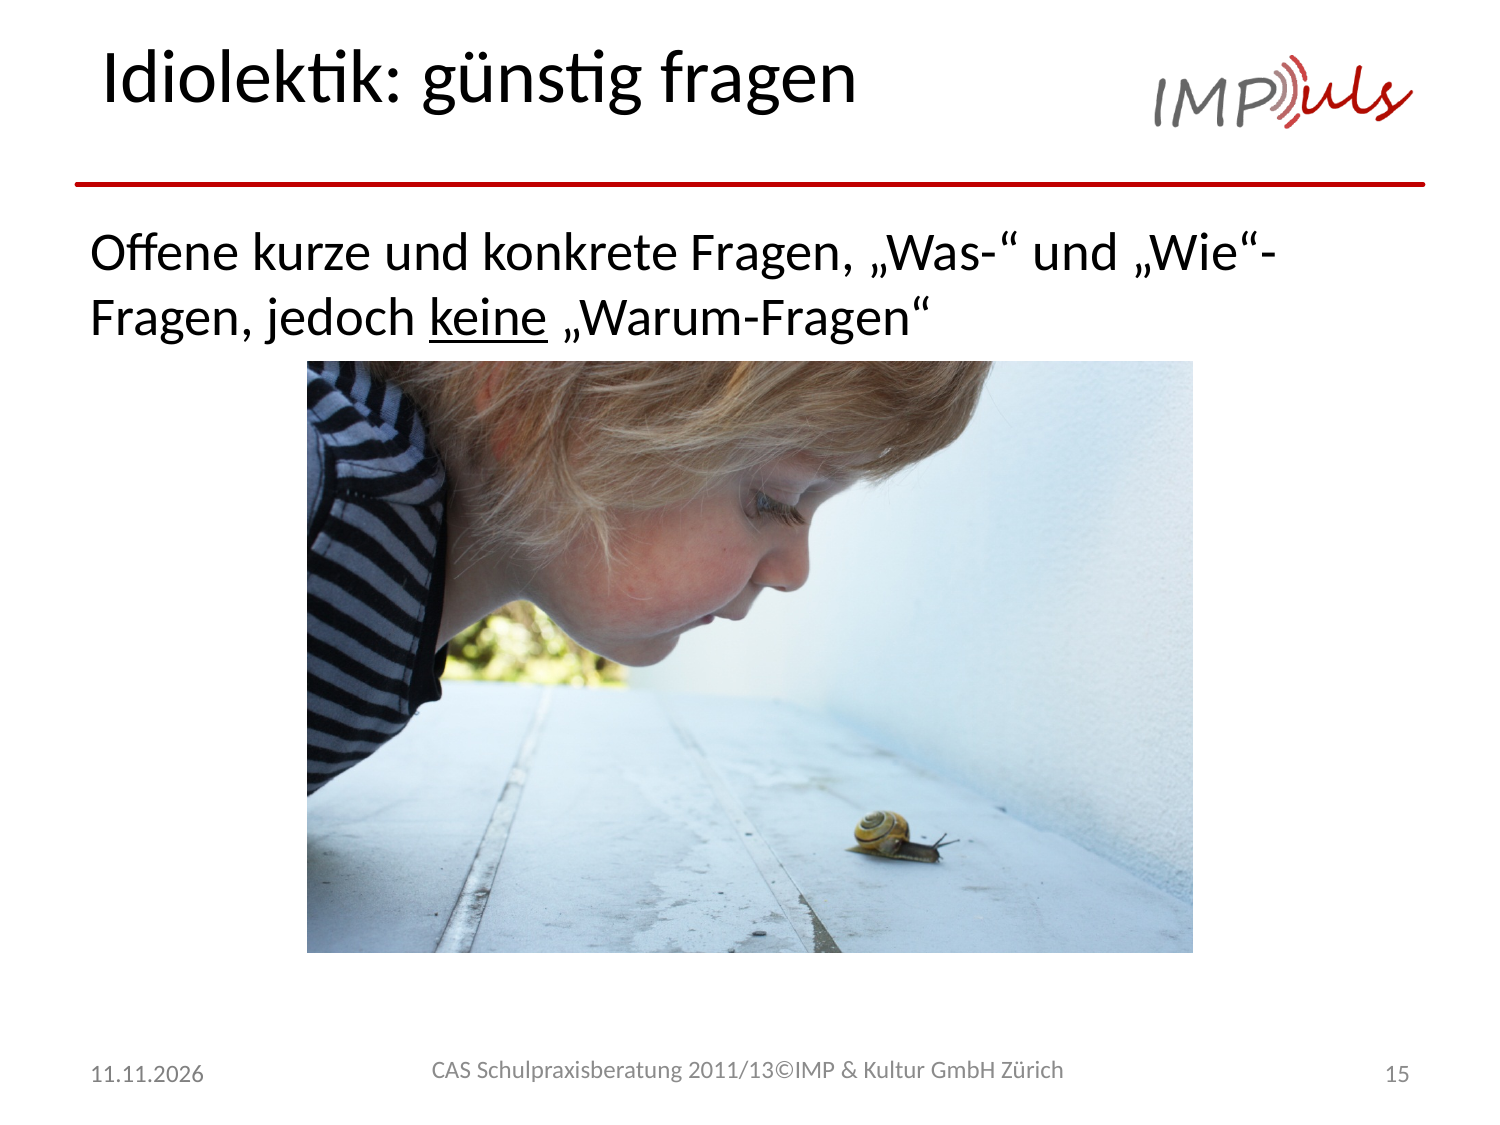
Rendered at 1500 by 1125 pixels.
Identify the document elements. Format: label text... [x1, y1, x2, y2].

footer CAS Schulpraxisberatung 2011/13©IMP & Kultur GmbH Zürich [395, 1035, 1081, 1103]
slide_number 15 [1175, 1042, 1425, 1103]
list Offene kurze und konkrete Fragen, „Was-“ und „Wie“-Fragen, jedoch keine „Warum-Fragen“ [75, 208, 1425, 355]
picture [1139, 126, 1424, 133]
picture [306, 361, 1194, 953]
title Idiolektik: günstig fragen [86, 19, 1436, 126]
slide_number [75, 1042, 395, 1103]
